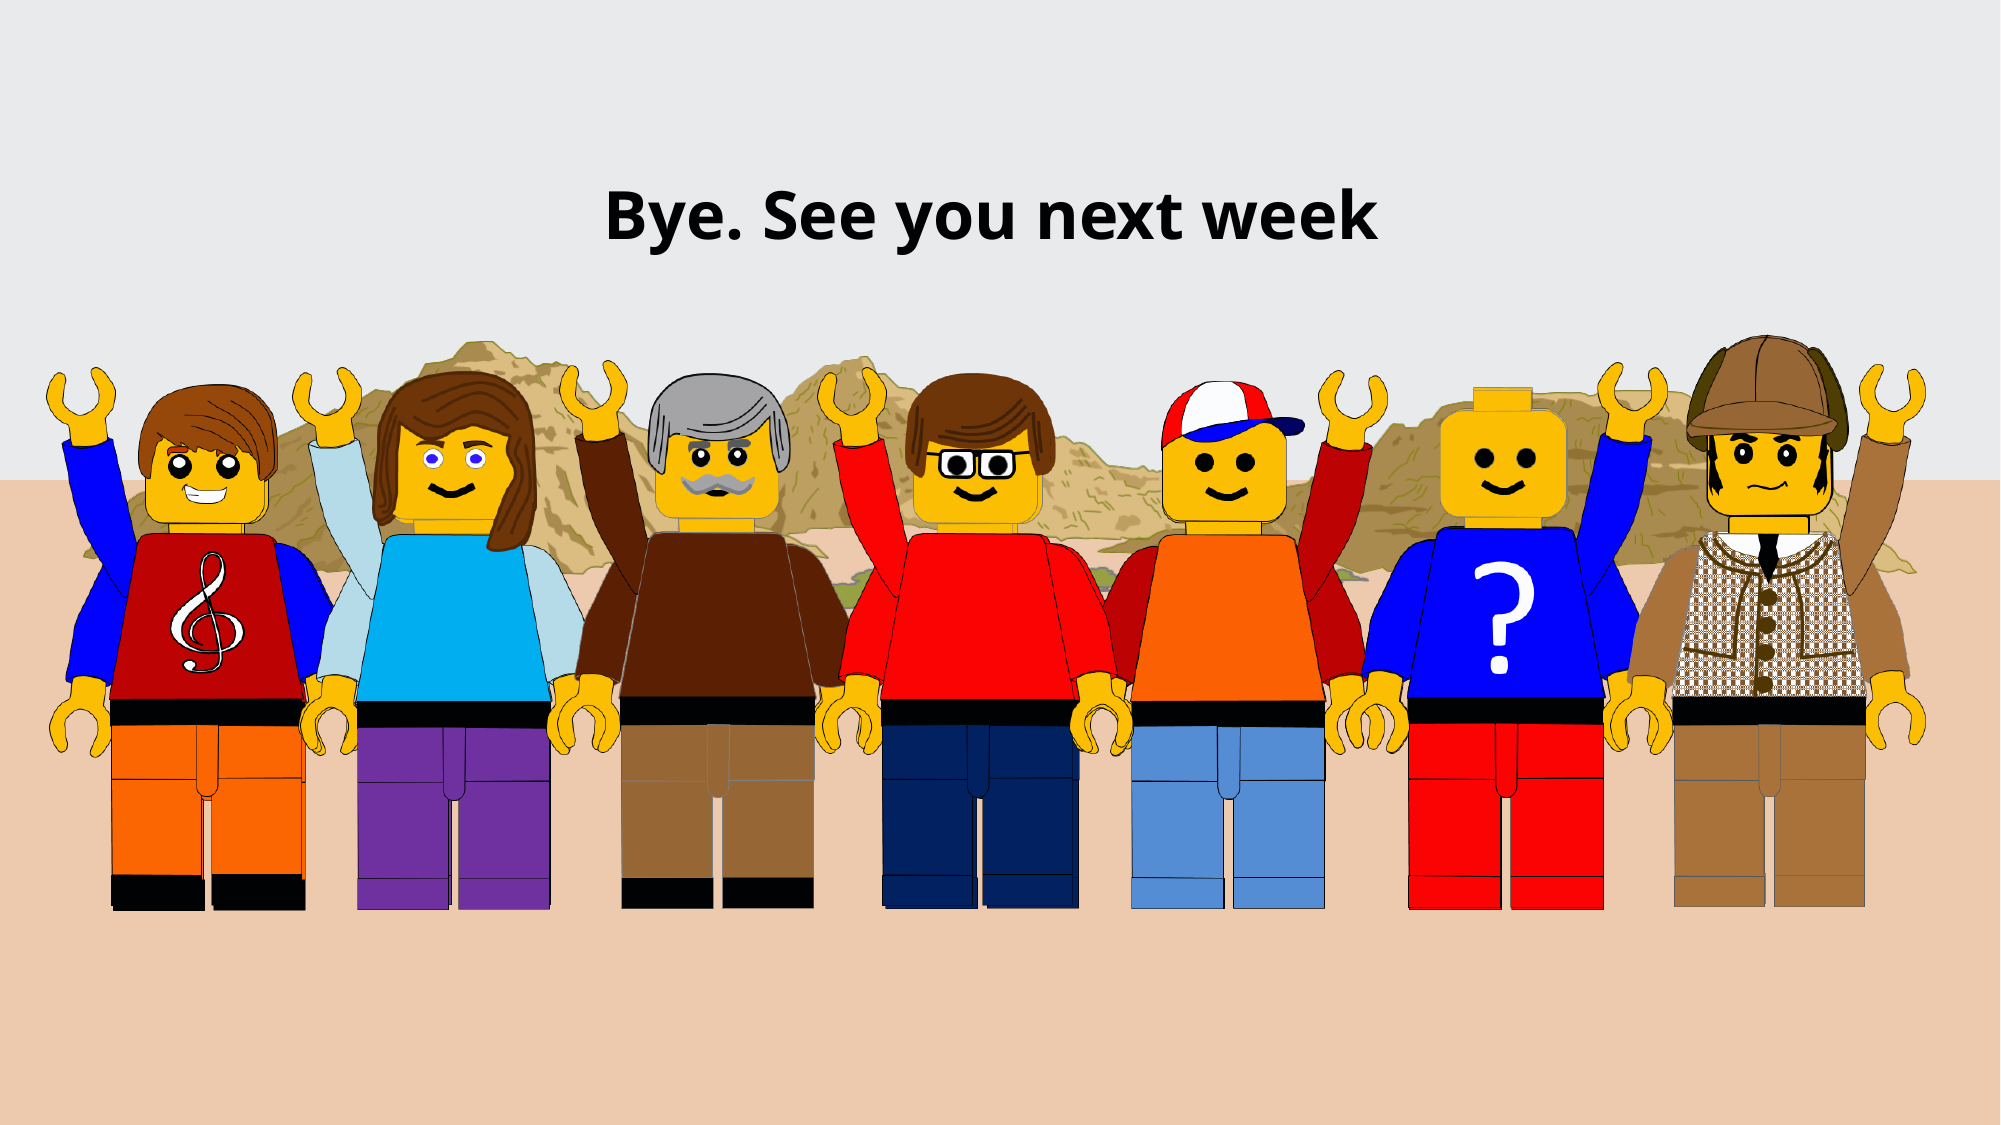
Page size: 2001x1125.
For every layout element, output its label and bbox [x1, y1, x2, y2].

text_box [0, 0, 2000, 1125]
picture [46, 334, 1926, 911]
